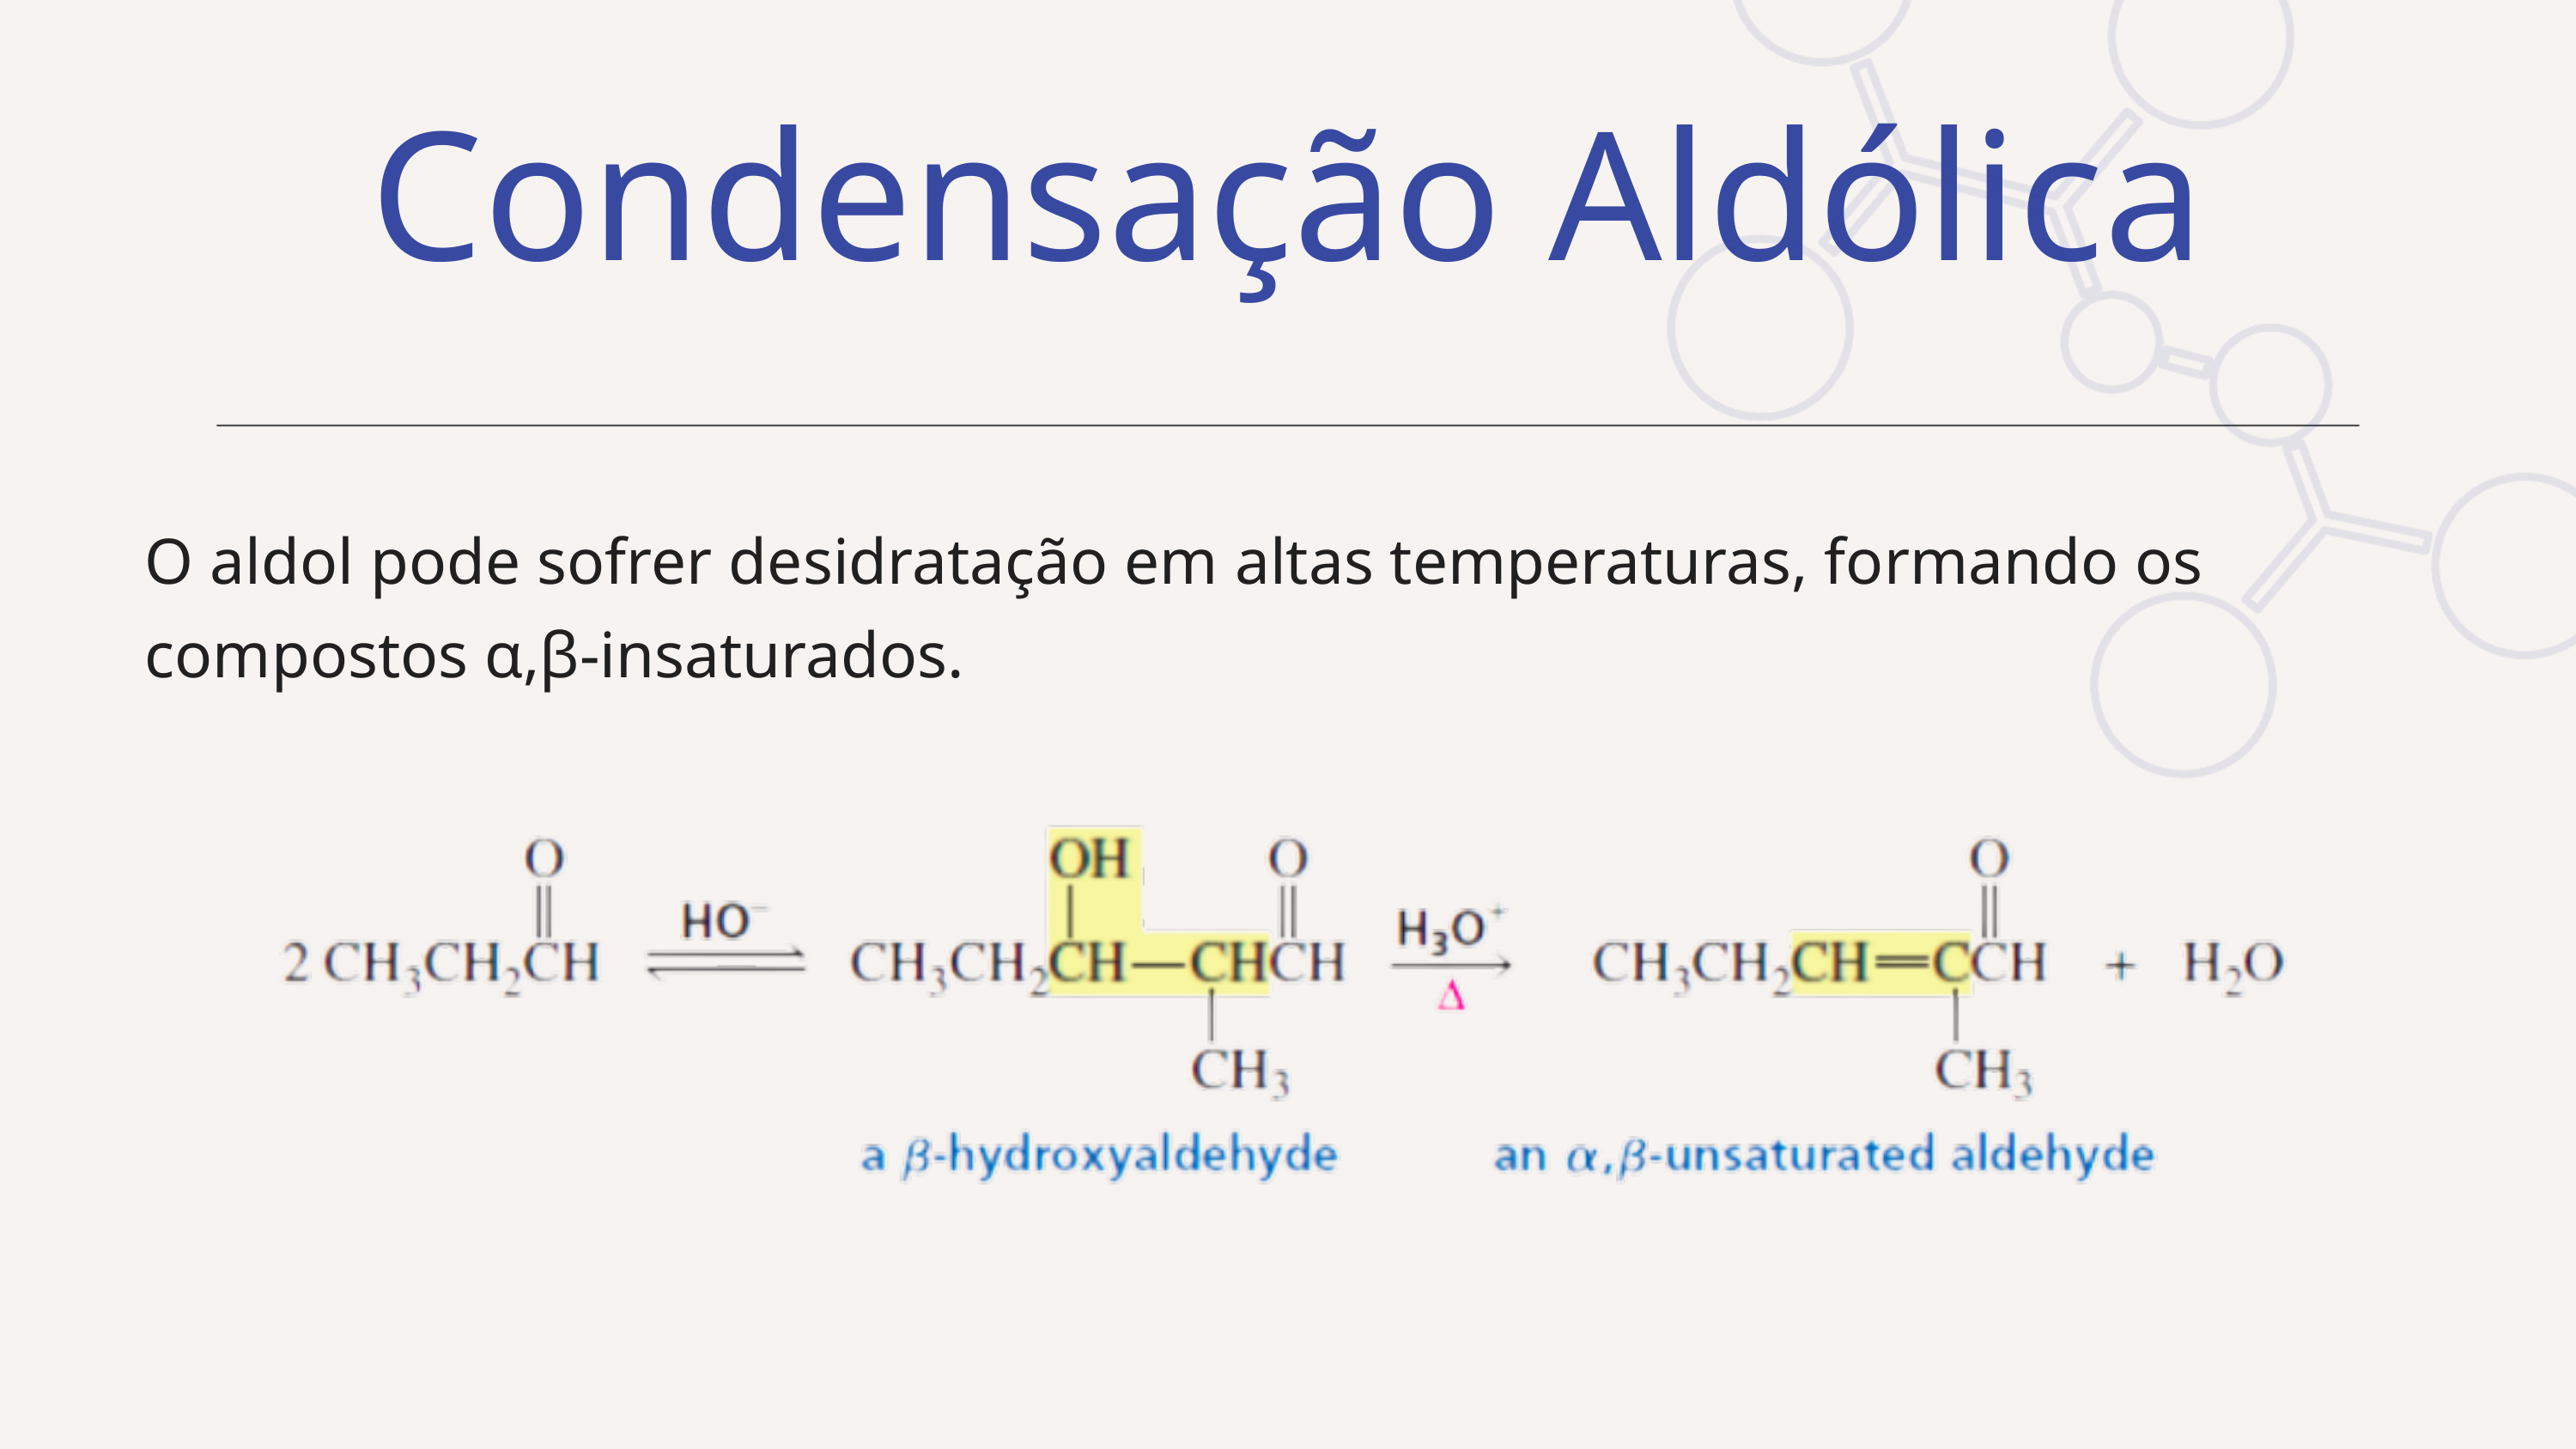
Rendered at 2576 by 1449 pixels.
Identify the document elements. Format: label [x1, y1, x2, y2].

picture [257, 796, 2318, 1213]
text_box [144, 408, 2360, 683]
text_box [216, 89, 1577, 408]
picture [1582, 0, 2576, 661]
